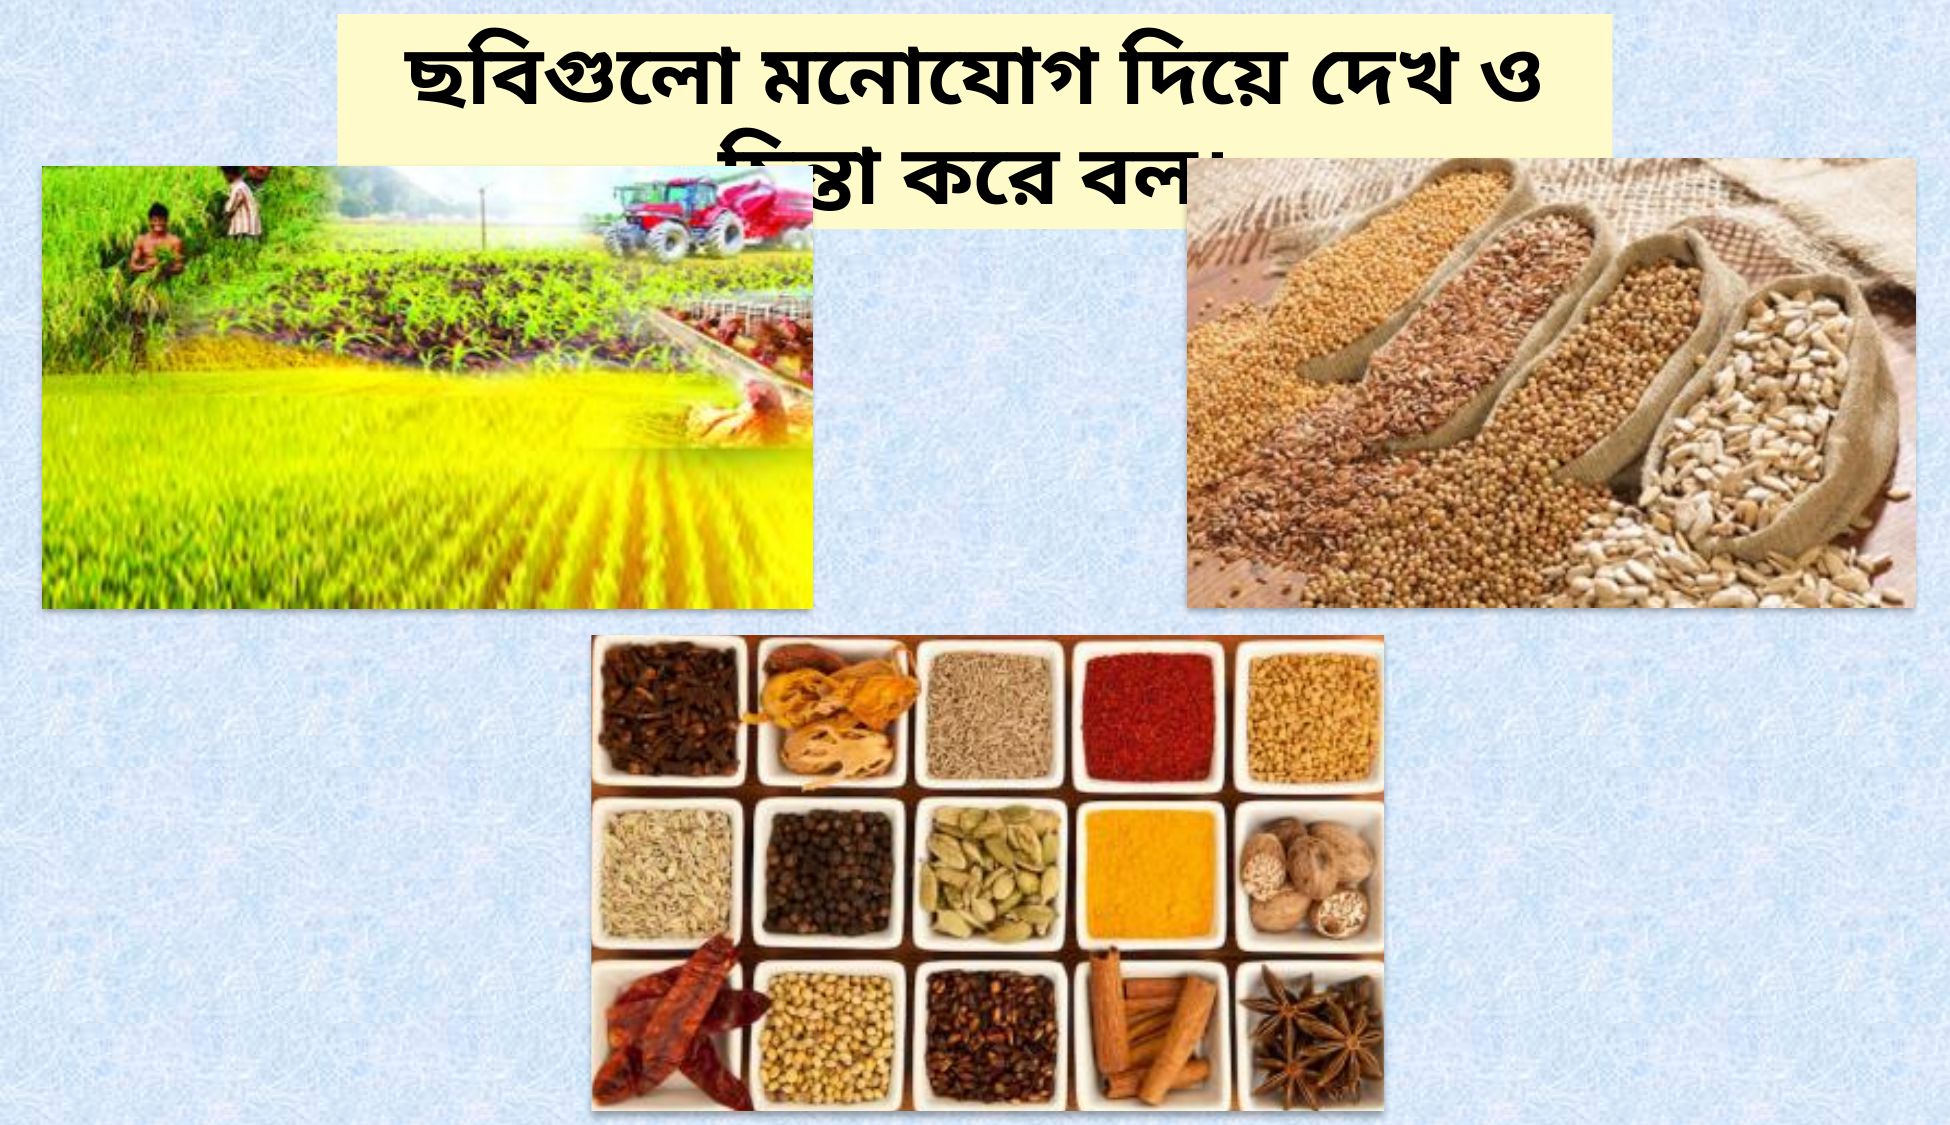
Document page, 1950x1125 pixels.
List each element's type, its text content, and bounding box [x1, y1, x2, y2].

picture [0, 0, 1950, 1125]
text_box ছবিগুলো মনোযোগ দিয়ে দেখ ও চিন্তা করে বল। [337, 14, 1613, 229]
